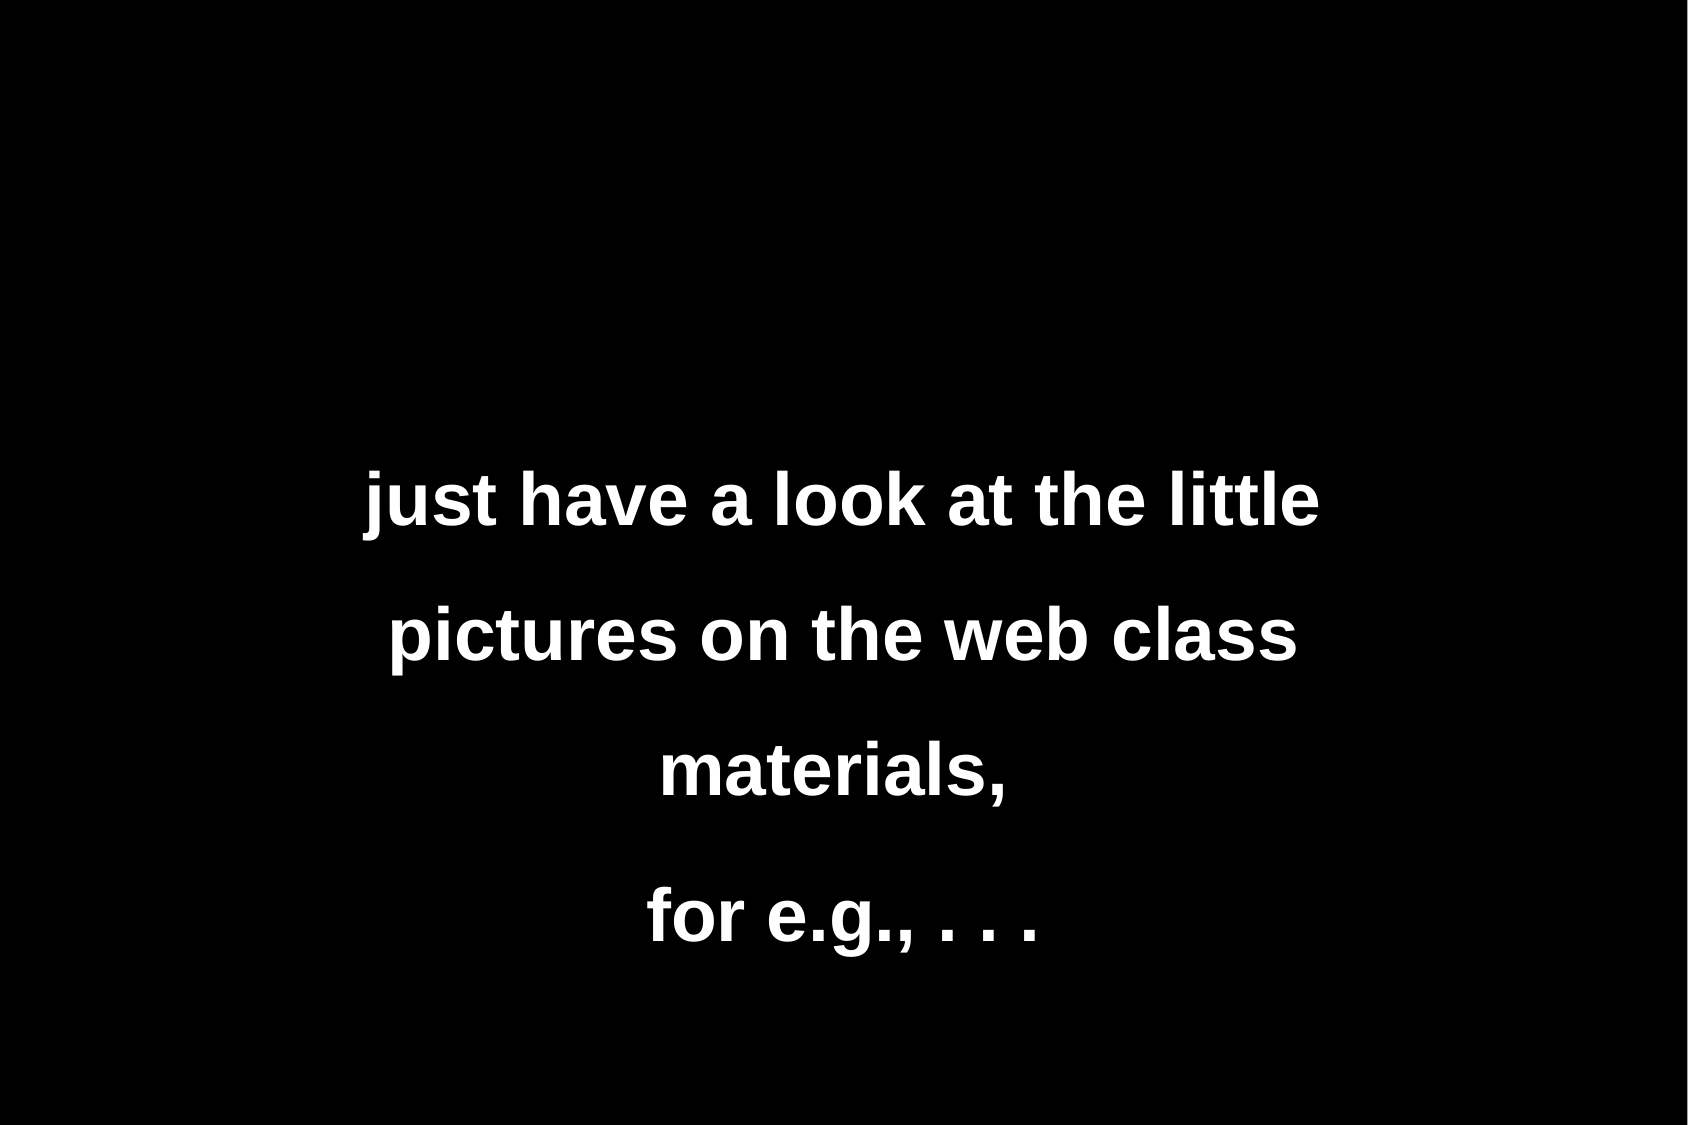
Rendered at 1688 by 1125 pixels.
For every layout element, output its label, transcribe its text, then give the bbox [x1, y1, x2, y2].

text_box just have a look at the little pictures on the web class materials, for e.g., . . . [206, 398, 1482, 964]
